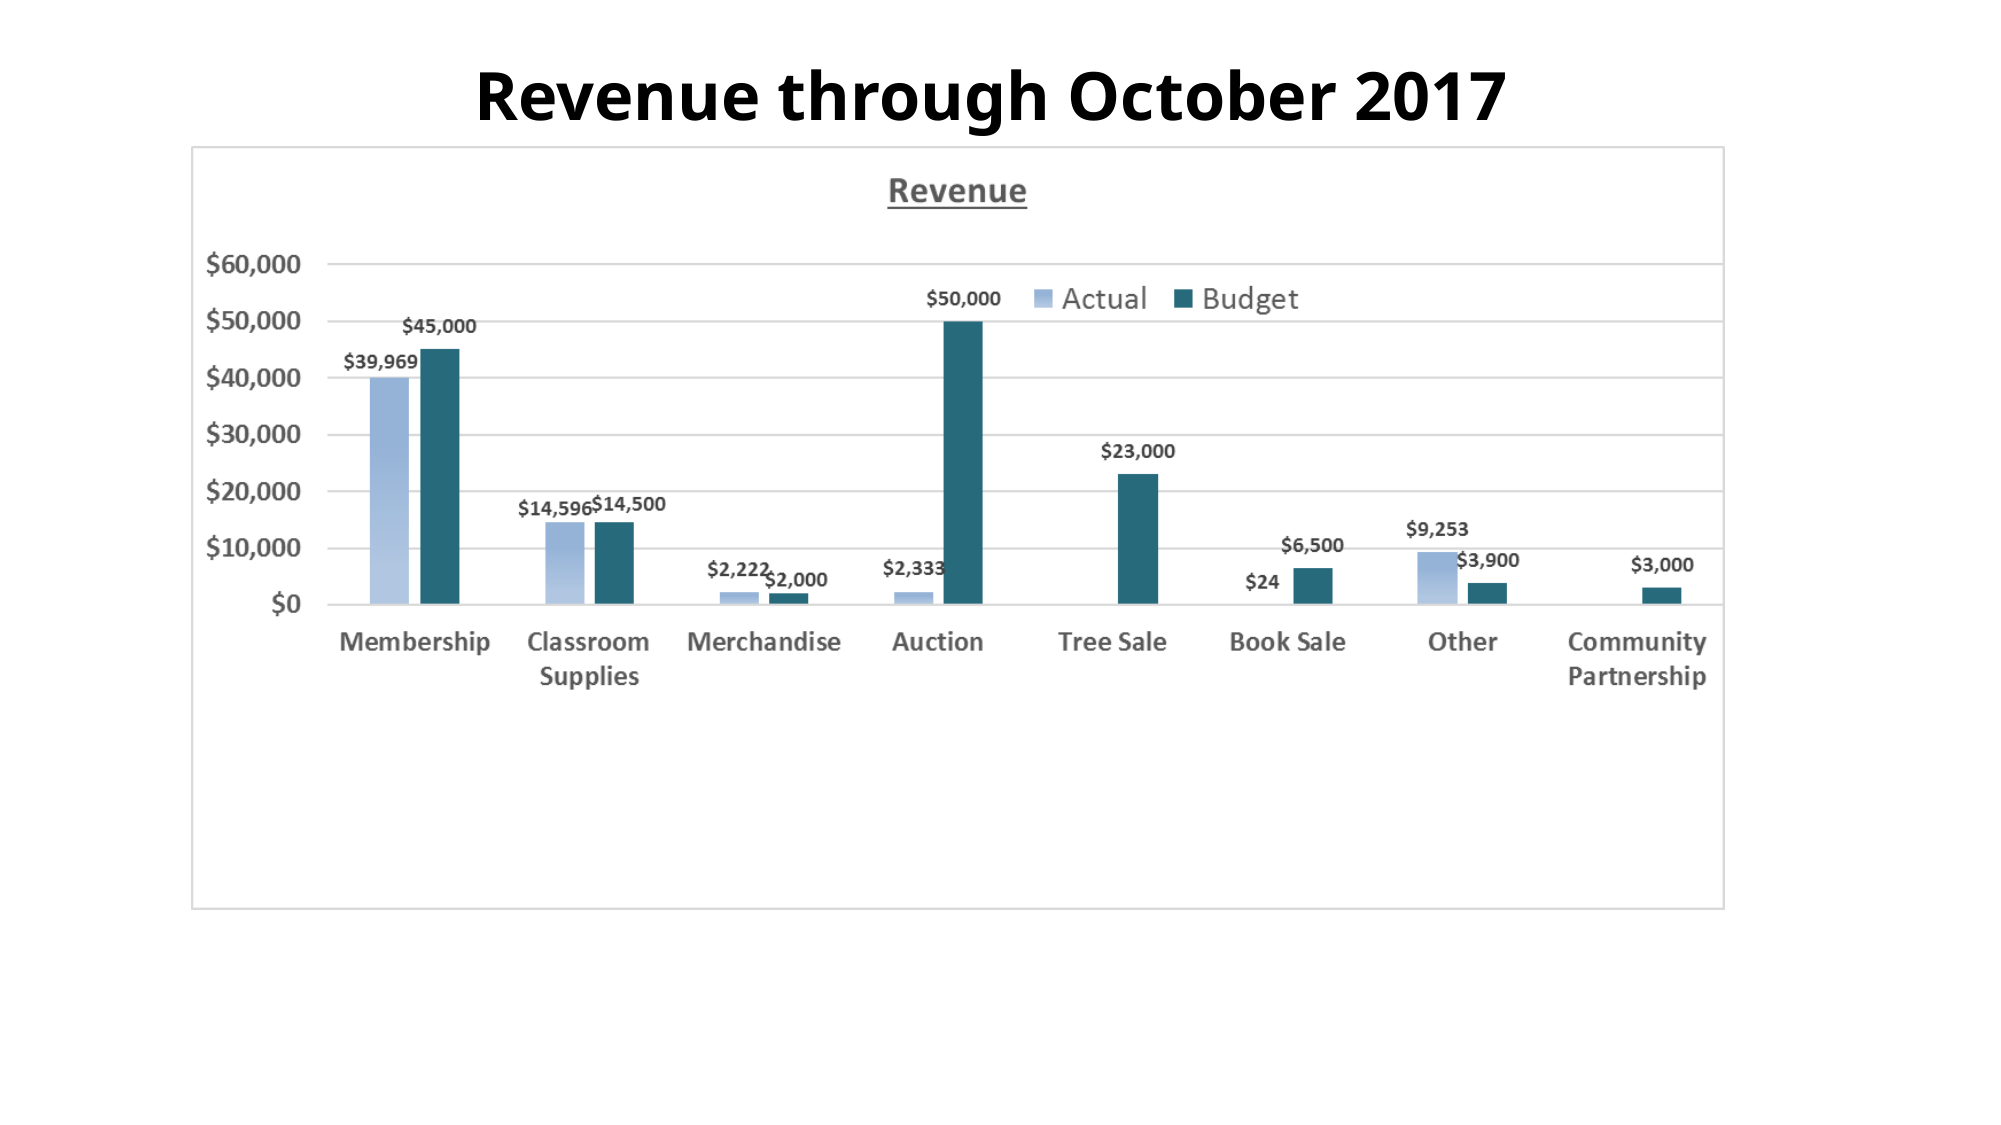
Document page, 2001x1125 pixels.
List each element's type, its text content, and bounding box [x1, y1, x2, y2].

picture [191, 146, 1725, 910]
title Revenue through October 2017 [128, 23, 1854, 175]
